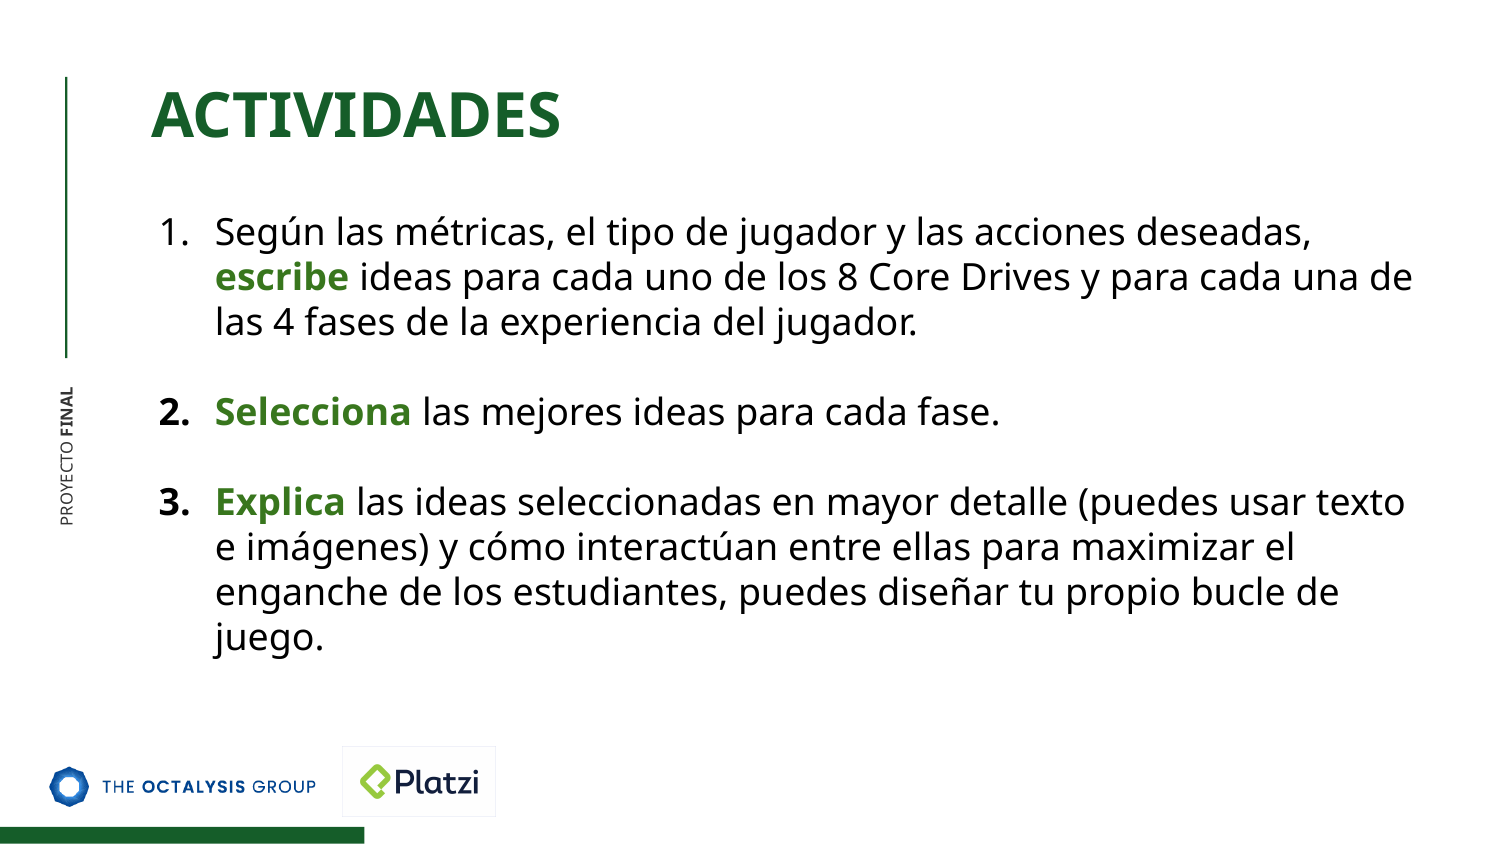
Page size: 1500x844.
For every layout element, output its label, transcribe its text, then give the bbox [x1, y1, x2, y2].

text_box PROYECTO FINAL [50, 375, 83, 597]
text_box [0, 826, 365, 844]
picture [21, 745, 496, 827]
text_box Según las métricas, el tipo de jugador y las acciones deseadas, escribe ideas para cada uno de los 8 Core Drives y para cada una de las 4 fases de la experiencia del jugador. Selecciona las mejores ideas para cada fase. Explica las ideas seleccionadas en mayor detalle (puedes usar texto e imágenes) y cómo interactúan entre ellas para maximizar el enganche de los estudiantes, puedes diseñar tu propio bucle de juego. [139, 208, 1418, 636]
text_box ACTIVIDADES [139, 69, 1035, 142]
